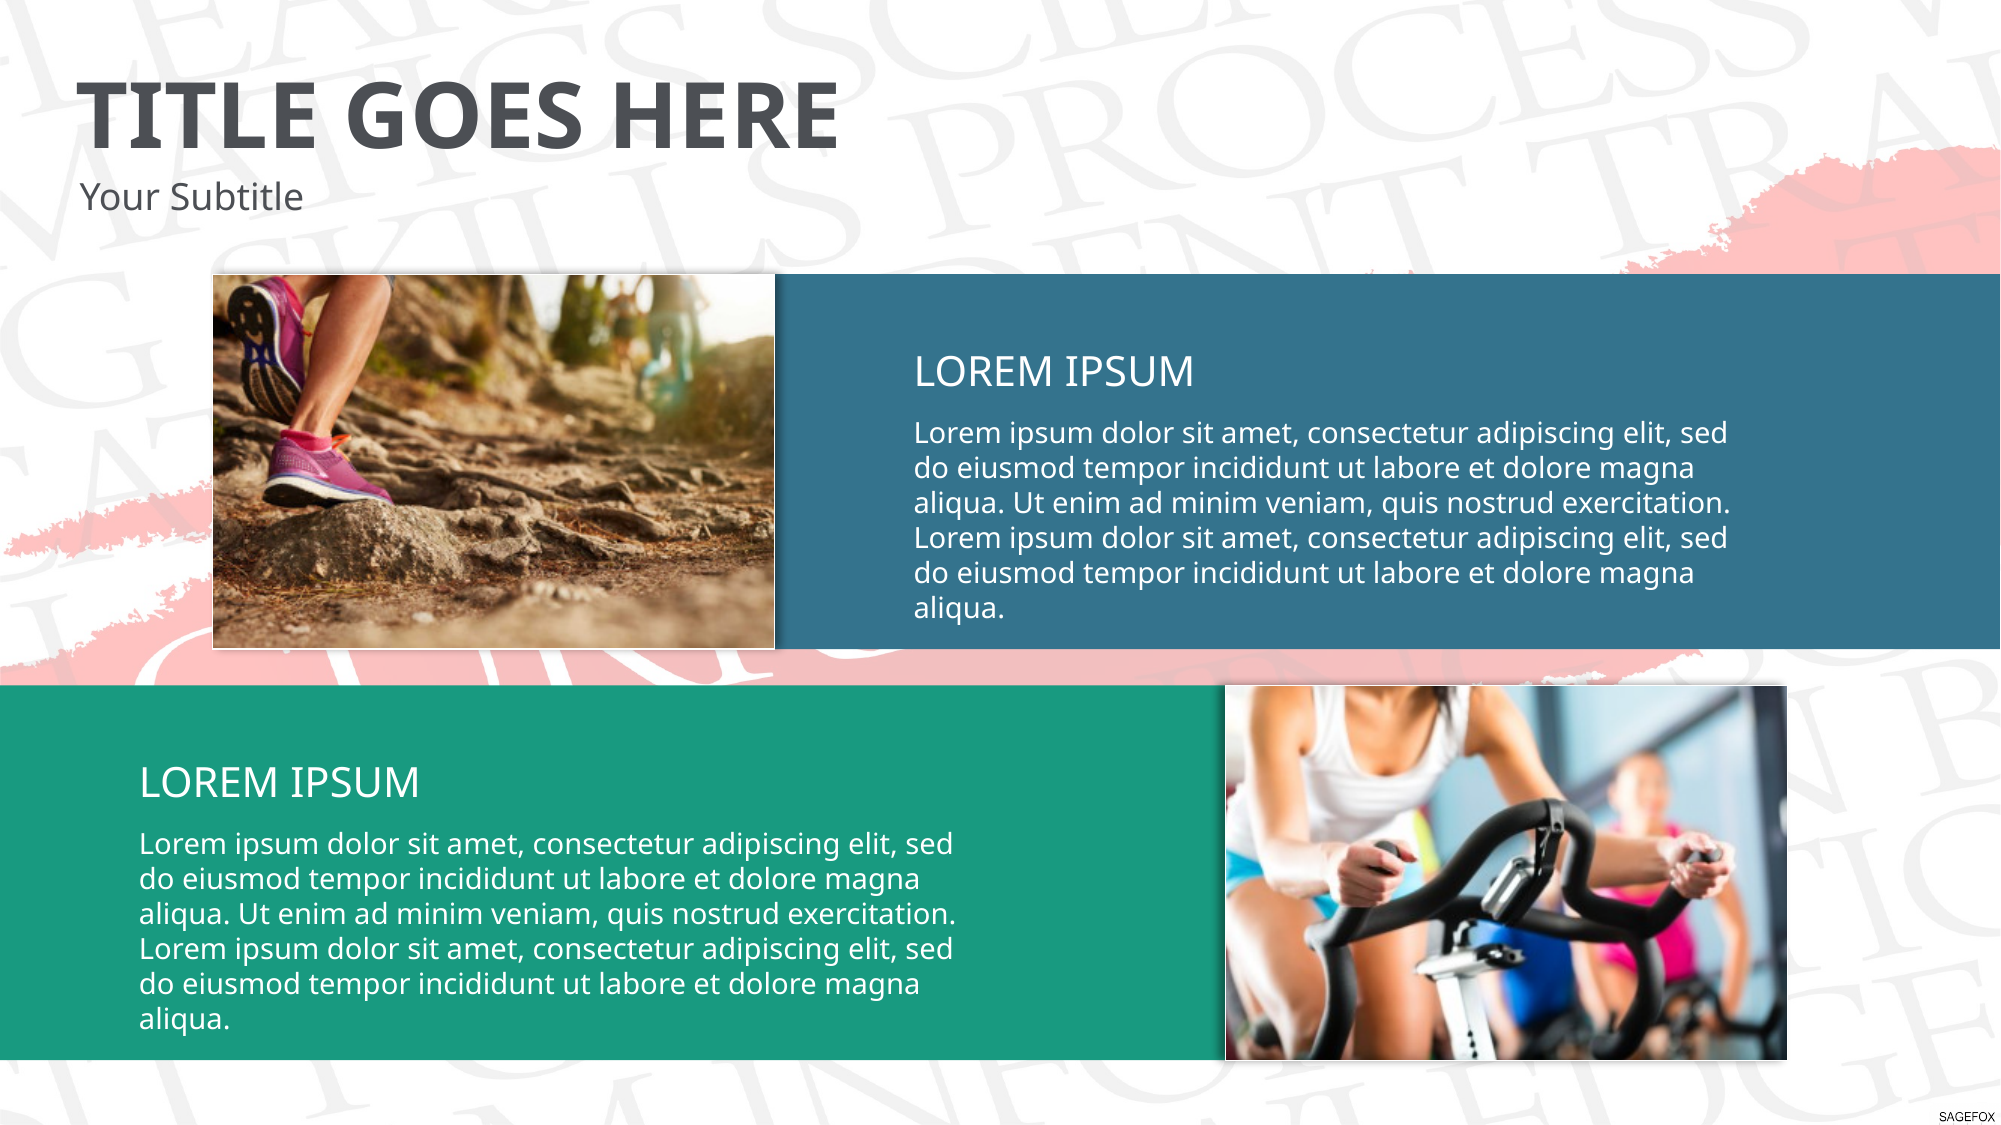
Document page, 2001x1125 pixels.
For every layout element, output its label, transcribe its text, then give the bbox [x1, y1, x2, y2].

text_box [60, 49, 1020, 227]
text_box [0, 684, 1213, 1061]
text_box LOREM IPSUM Lorem ipsum dolor sit amet, consectetur adipiscing elit, sed do eiusmod tempor incididunt ut labore et dolore magna aliqua. Ut enim ad minim veniam, quis nostrud exercitation. Lorem ipsum dolor sit amet, consectetur adipiscing elit, sed do eiusmod tempor incididunt ut labore et dolore magna aliqua. [124, 748, 989, 1043]
text_box [786, 273, 2000, 650]
text_box [1224, 684, 1789, 1061]
picture [1936, 1111, 1997, 1125]
text_box [211, 273, 776, 650]
text_box LOREM IPSUM Lorem ipsum dolor sit amet, consectetur adipiscing elit, sed do eiusmod tempor incididunt ut labore et dolore magna aliqua. Ut enim ad minim veniam, quis nostrud exercitation. Lorem ipsum dolor sit amet, consectetur adipiscing elit, sed do eiusmod tempor incididunt ut labore et dolore magna aliqua. [898, 337, 1764, 632]
